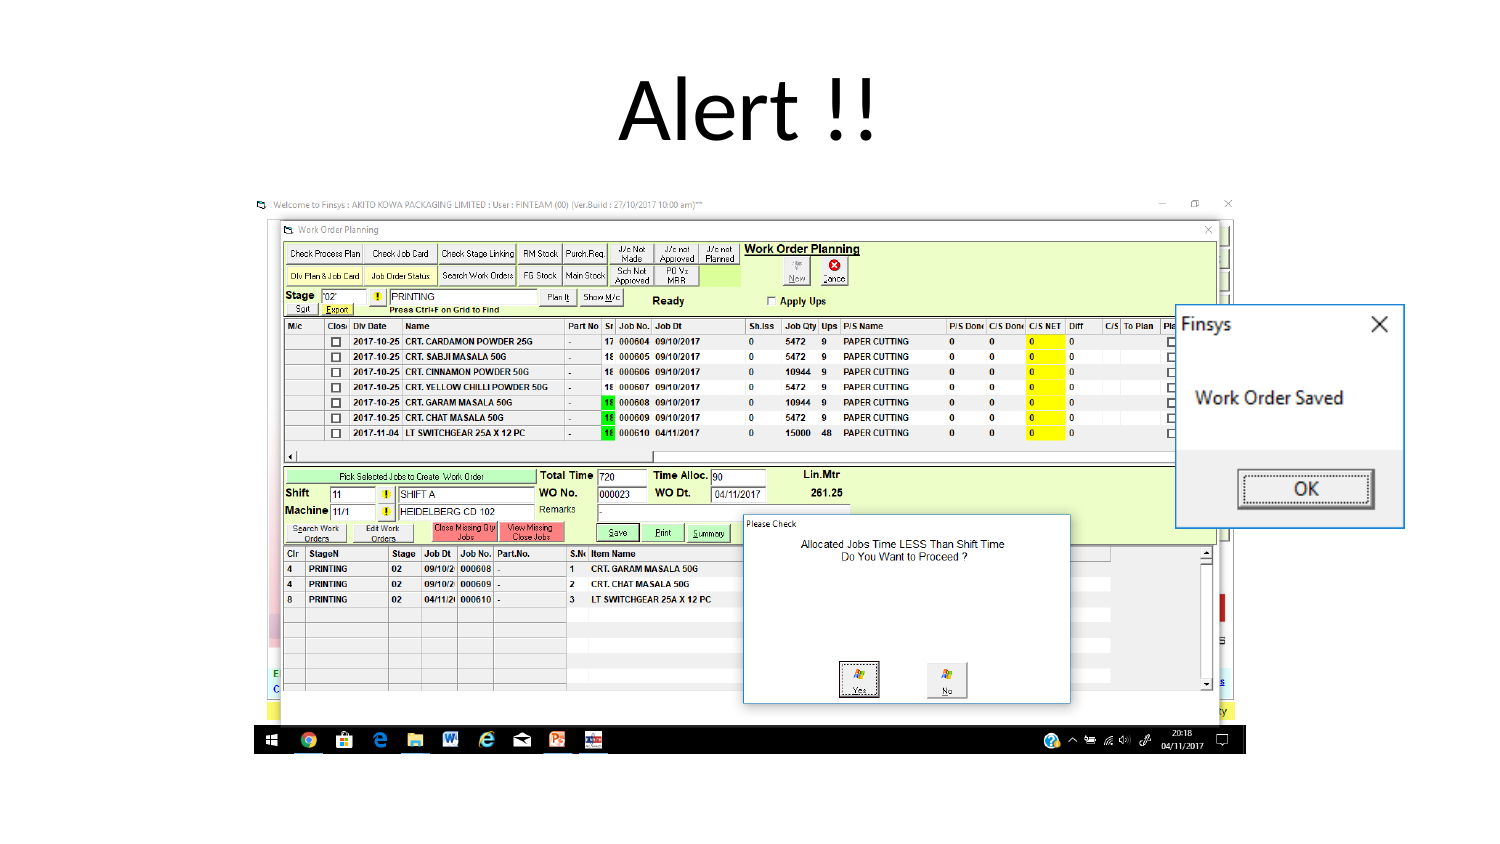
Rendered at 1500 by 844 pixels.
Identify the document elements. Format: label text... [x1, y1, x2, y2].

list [254, 196, 1246, 754]
picture [1174, 304, 1406, 529]
title Alert !! [75, 33, 1425, 175]
